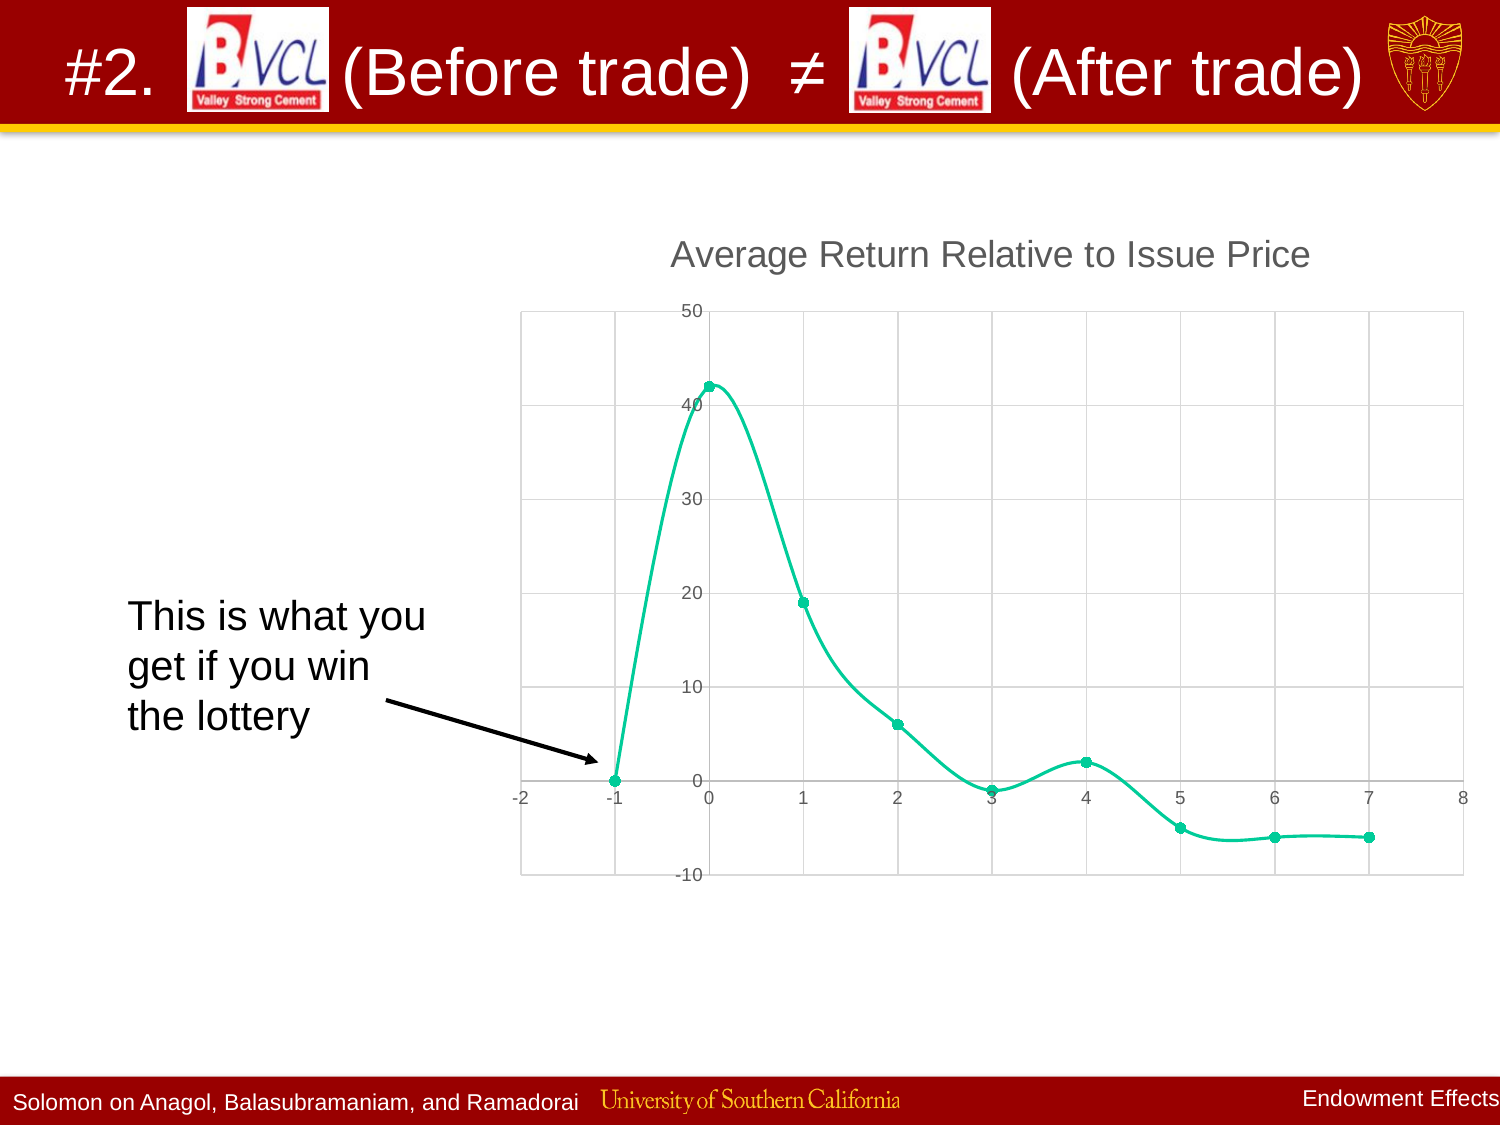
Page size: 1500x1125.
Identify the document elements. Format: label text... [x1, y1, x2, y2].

title #2. (Before trade) ≠ (After trade) [332, 24, 844, 113]
title #2. (Before trade) ≠ (After trade) [49, 24, 182, 113]
picture [187, 6, 329, 112]
text_box This is what you get if you win the lottery [112, 581, 450, 747]
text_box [385, 699, 599, 763]
chart [491, 199, 1490, 901]
picture [849, 7, 991, 113]
title #2. (Before trade) ≠ (After trade) [994, 24, 1401, 113]
